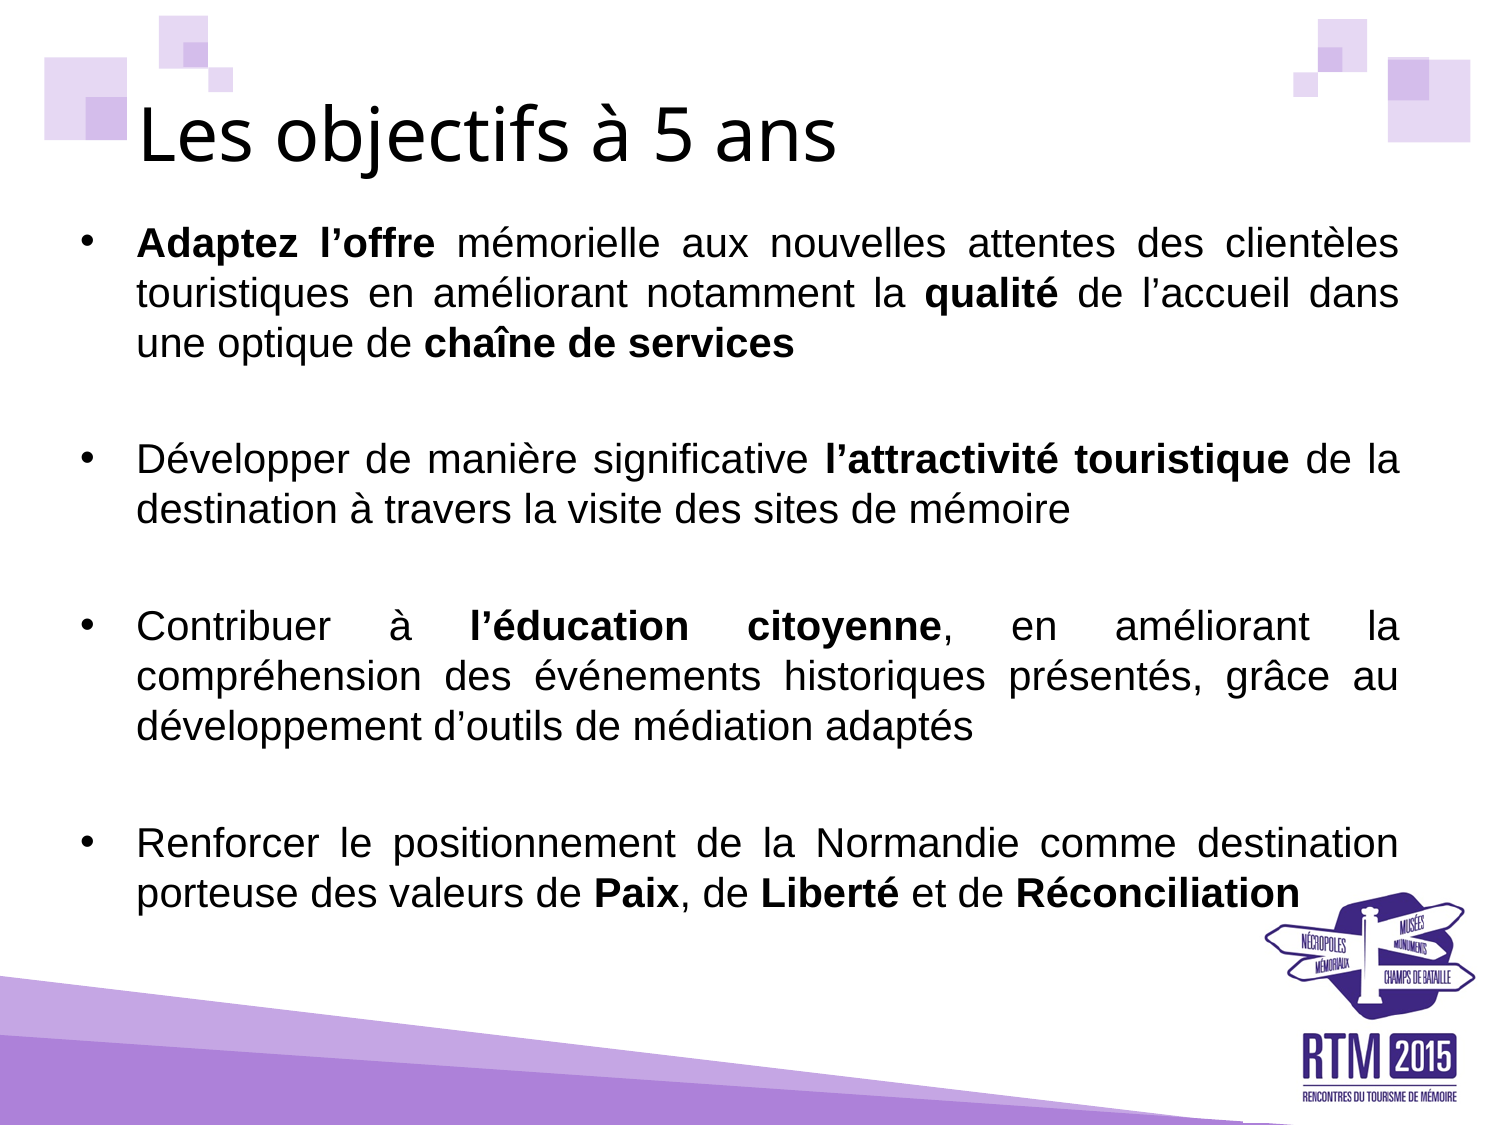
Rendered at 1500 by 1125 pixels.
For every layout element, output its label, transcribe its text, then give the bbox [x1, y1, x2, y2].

picture [1243, 870, 1496, 1123]
list Adaptez l’offre mémorielle aux nouvelles attentes des clientèles touristiques en améliorant notamment la qualité de l’accueil dans une optique de chaîne de services Développer de manière significative l’attractivité touristique de la destination à travers la visite des sites de mémoire Contribuer à l’éducation citoyenne, en améliorant la compréhension des événements historiques présentés, grâce au développement d’outils de médiation adaptés Renforcer le positionnement de la Normandie comme destination porteuse des valeurs de Paix, de Liberté et de Réconciliation [64, 208, 1415, 988]
title Les objectifs à 5 ans [122, 54, 1365, 208]
